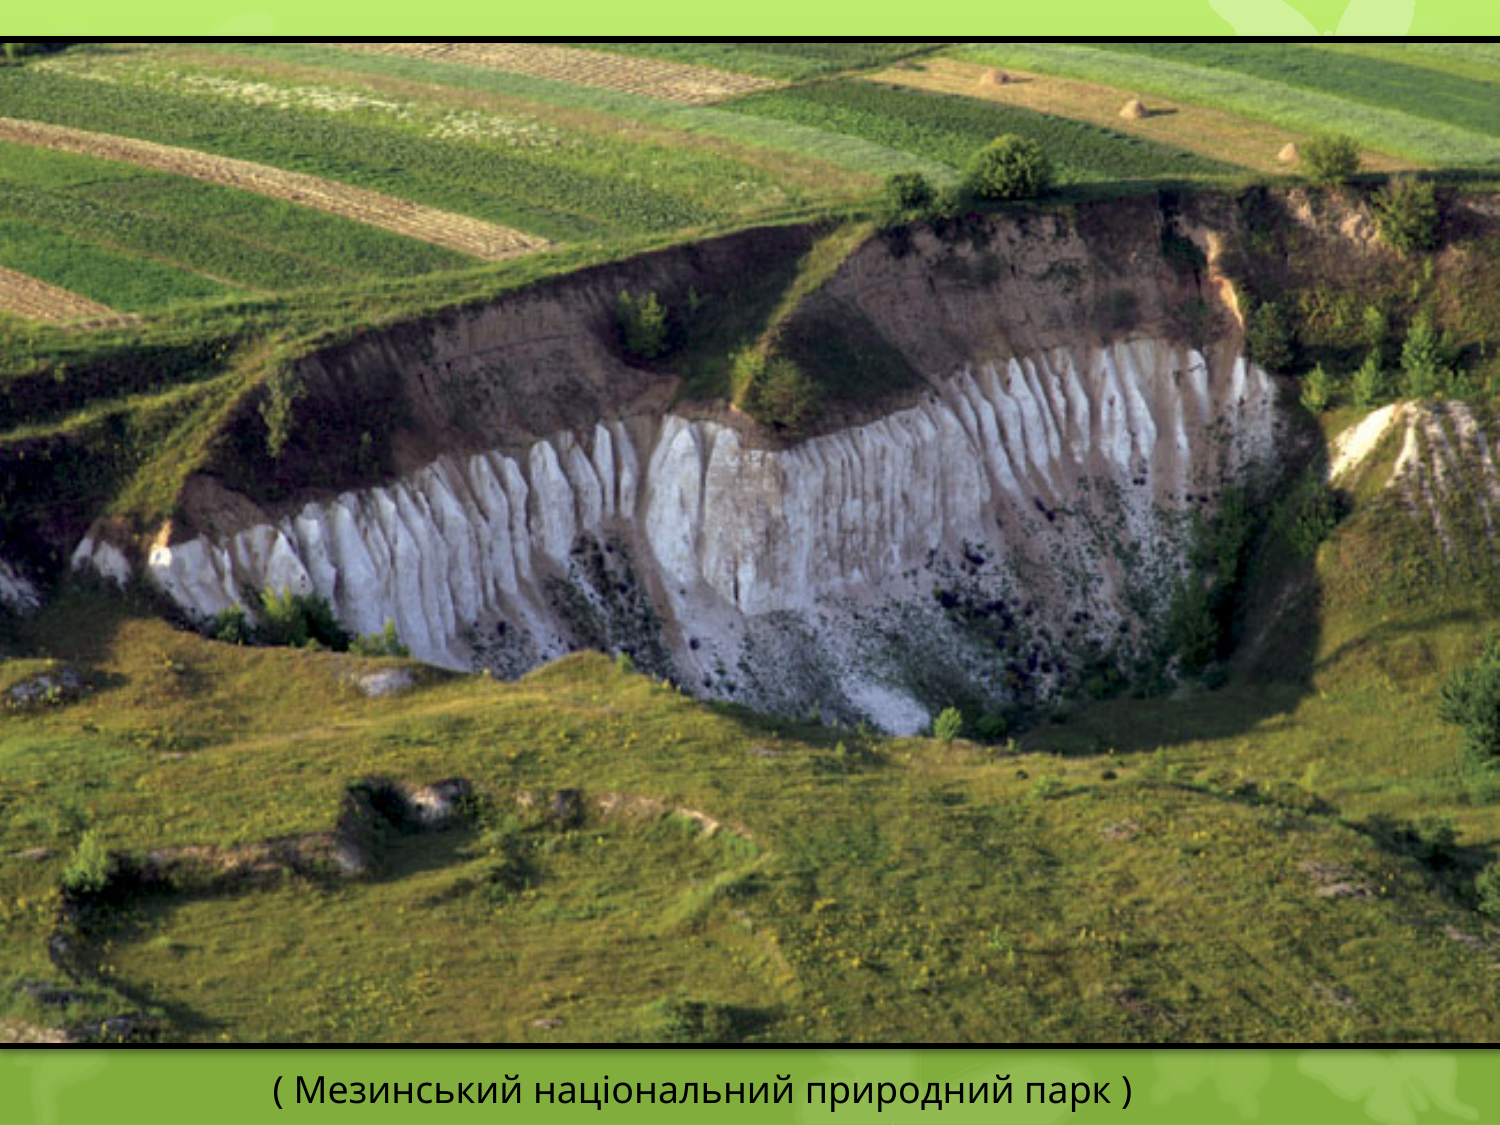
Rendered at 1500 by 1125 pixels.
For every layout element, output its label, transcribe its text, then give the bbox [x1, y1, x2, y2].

picture [0, 42, 1500, 1044]
text_box ( Мезинський національний природний парк ) [258, 1058, 1239, 1125]
